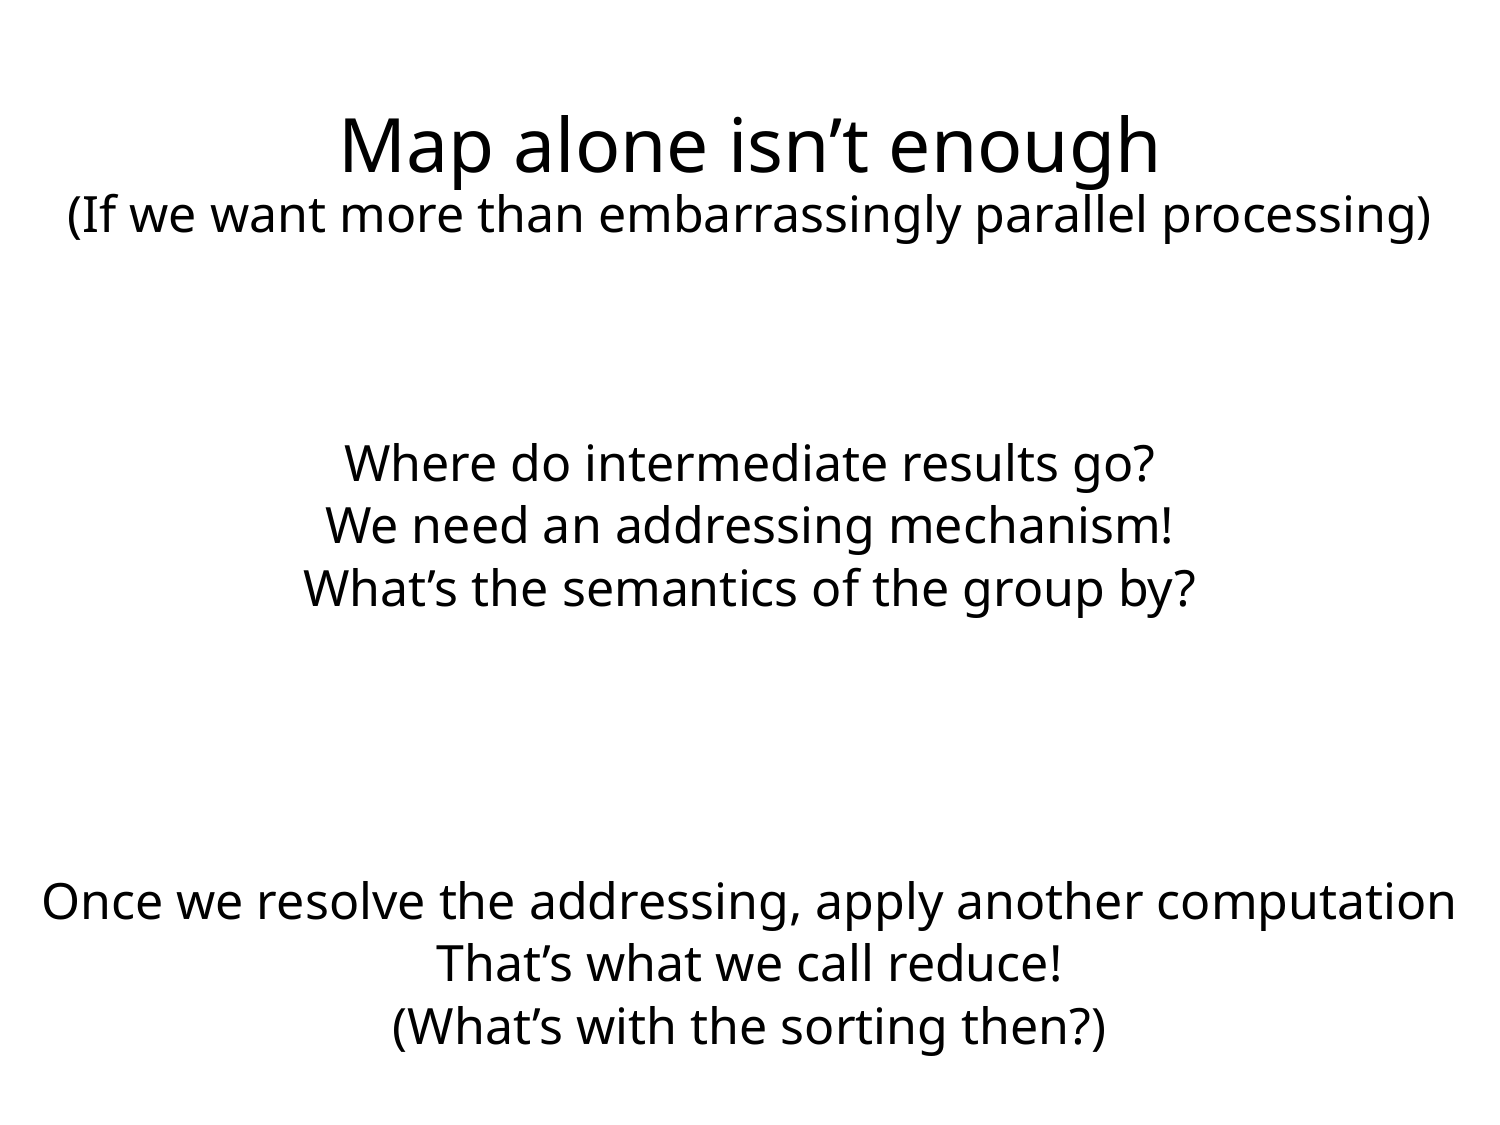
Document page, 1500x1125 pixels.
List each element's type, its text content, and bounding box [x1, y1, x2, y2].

text_box (If we want more than embarrassingly parallel processing) [0, 203, 1500, 250]
text_box Once we resolve the addressing, apply another computation [0, 861, 1500, 924]
text_box What’s the semantics of the group by? [0, 549, 1500, 624]
text_box Map alone isn’t enough [0, 90, 1500, 203]
text_box Where do intermediate results go? [0, 424, 1500, 485]
text_box (What’s with the sorting then?) [0, 986, 1500, 1062]
text_box That’s what we call reduce! [0, 924, 1500, 986]
text_box We need an addressing mechanism! [0, 485, 1500, 549]
